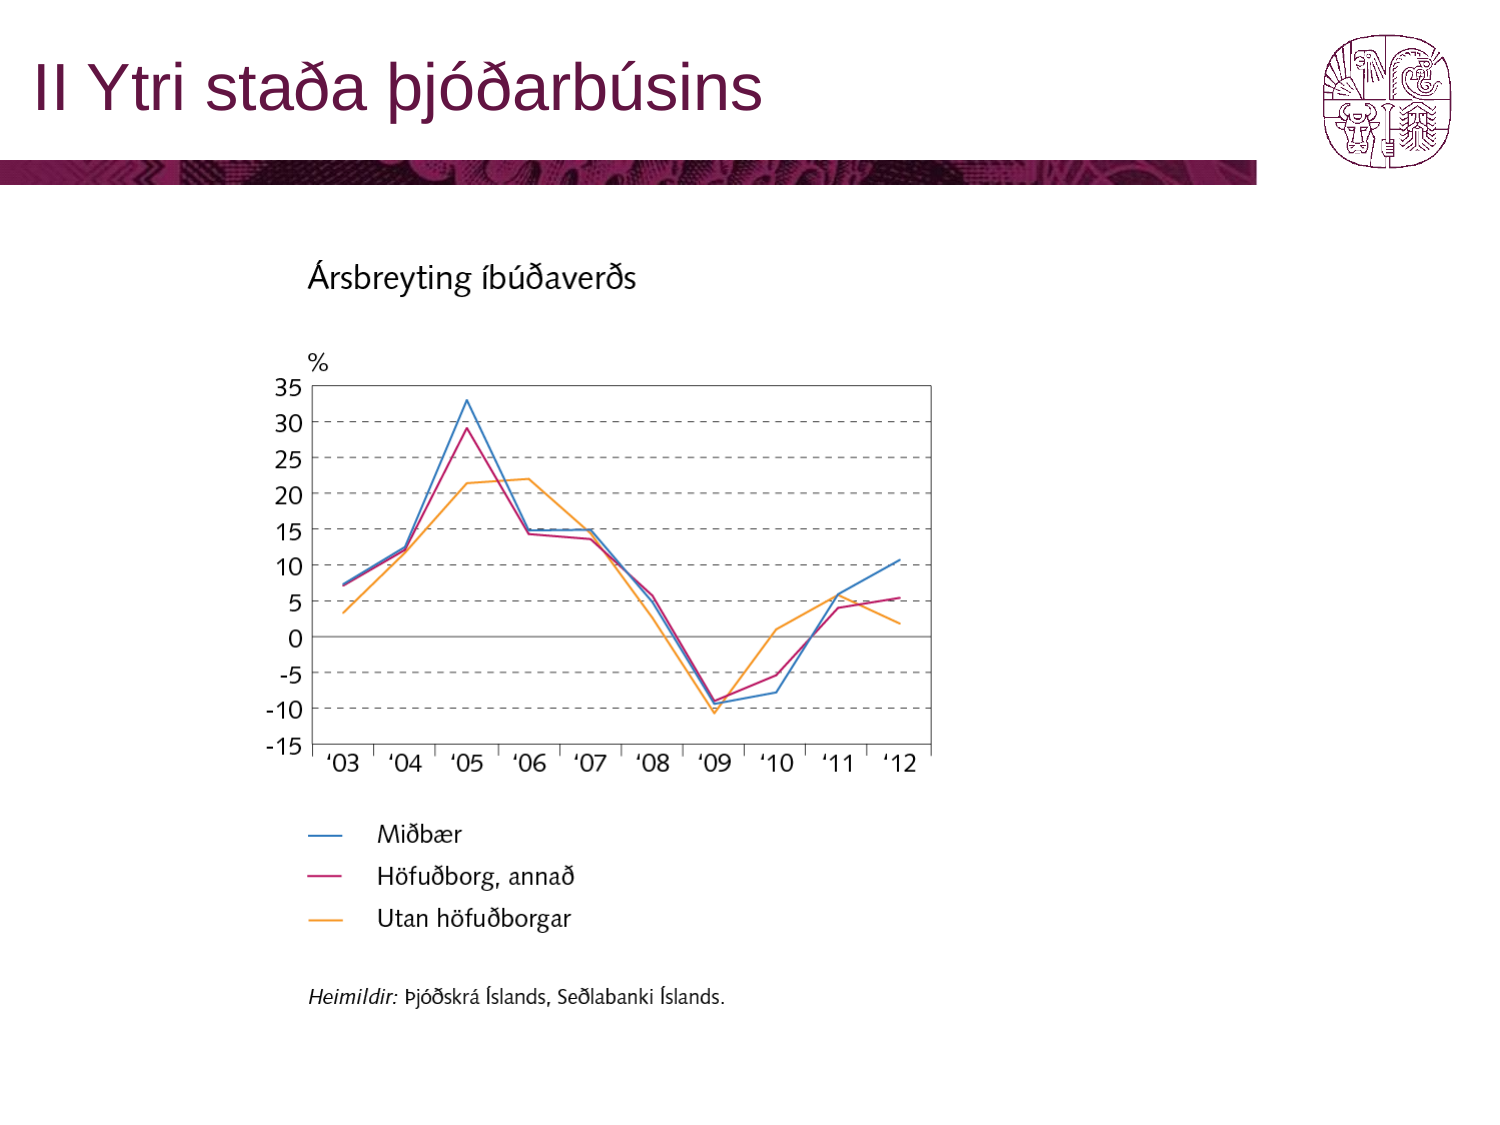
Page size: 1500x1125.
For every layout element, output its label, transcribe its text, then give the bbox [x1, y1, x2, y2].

title II Ytri staða þjóðarbúsins [17, 19, 1247, 149]
picture [265, 260, 932, 1009]
picture [0, 160, 1258, 185]
picture [1316, 31, 1456, 173]
